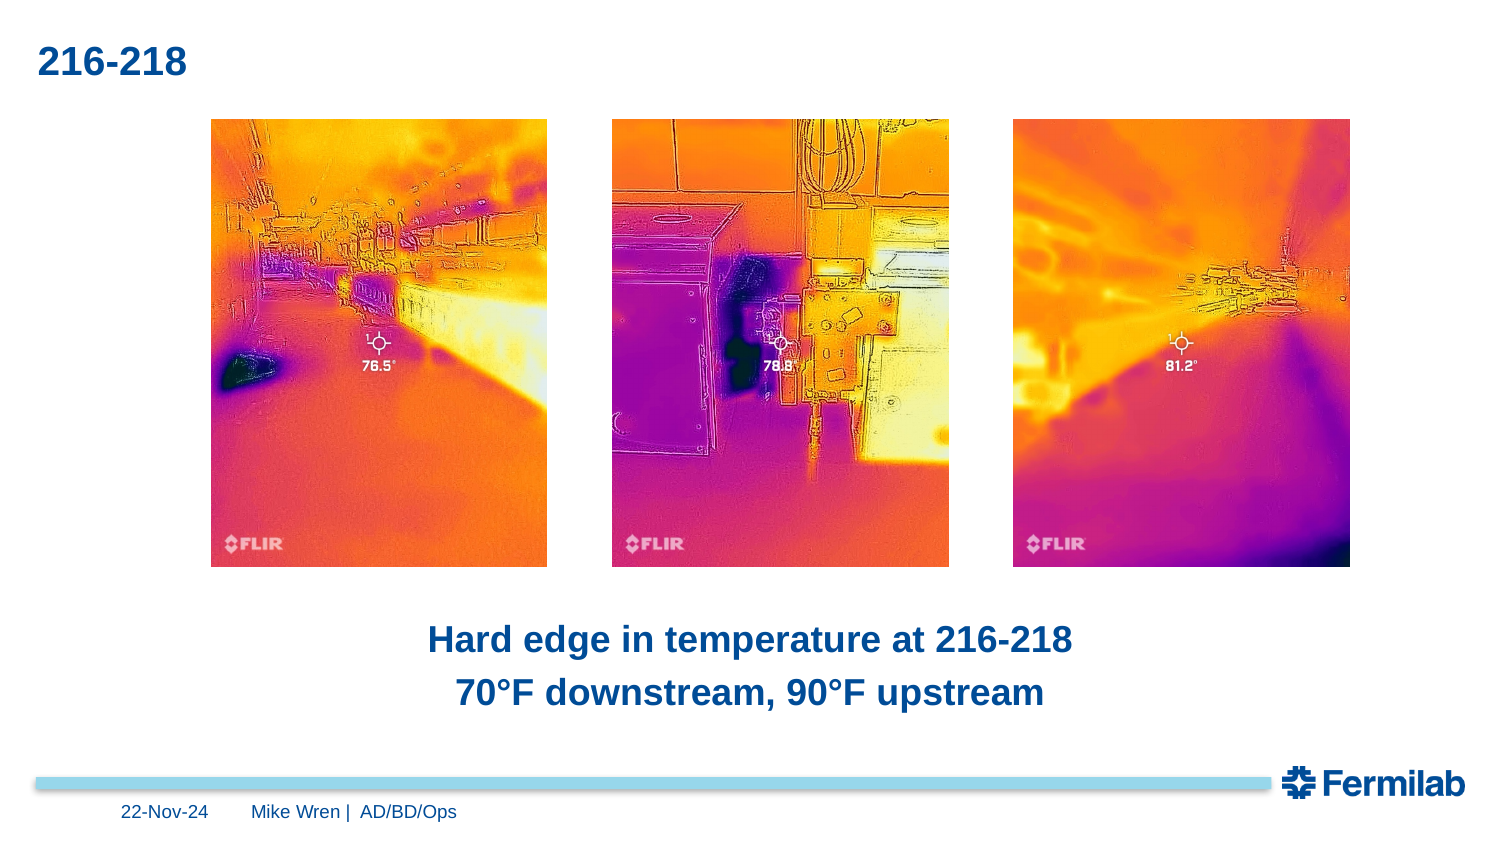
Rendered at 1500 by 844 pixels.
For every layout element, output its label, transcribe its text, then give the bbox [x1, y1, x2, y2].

picture [1013, 119, 1350, 567]
slide_number 22-Nov-24 [120, 800, 232, 830]
picture [211, 119, 548, 567]
list Hard edge in temperature at 216-218 70°F downstream, 90°F upstream [37, 586, 1463, 742]
picture [1282, 766, 1465, 799]
picture [612, 119, 949, 567]
footer Mike Wren | AD/BD/Ops [251, 800, 1279, 831]
title 216-218 [37, 30, 1463, 84]
